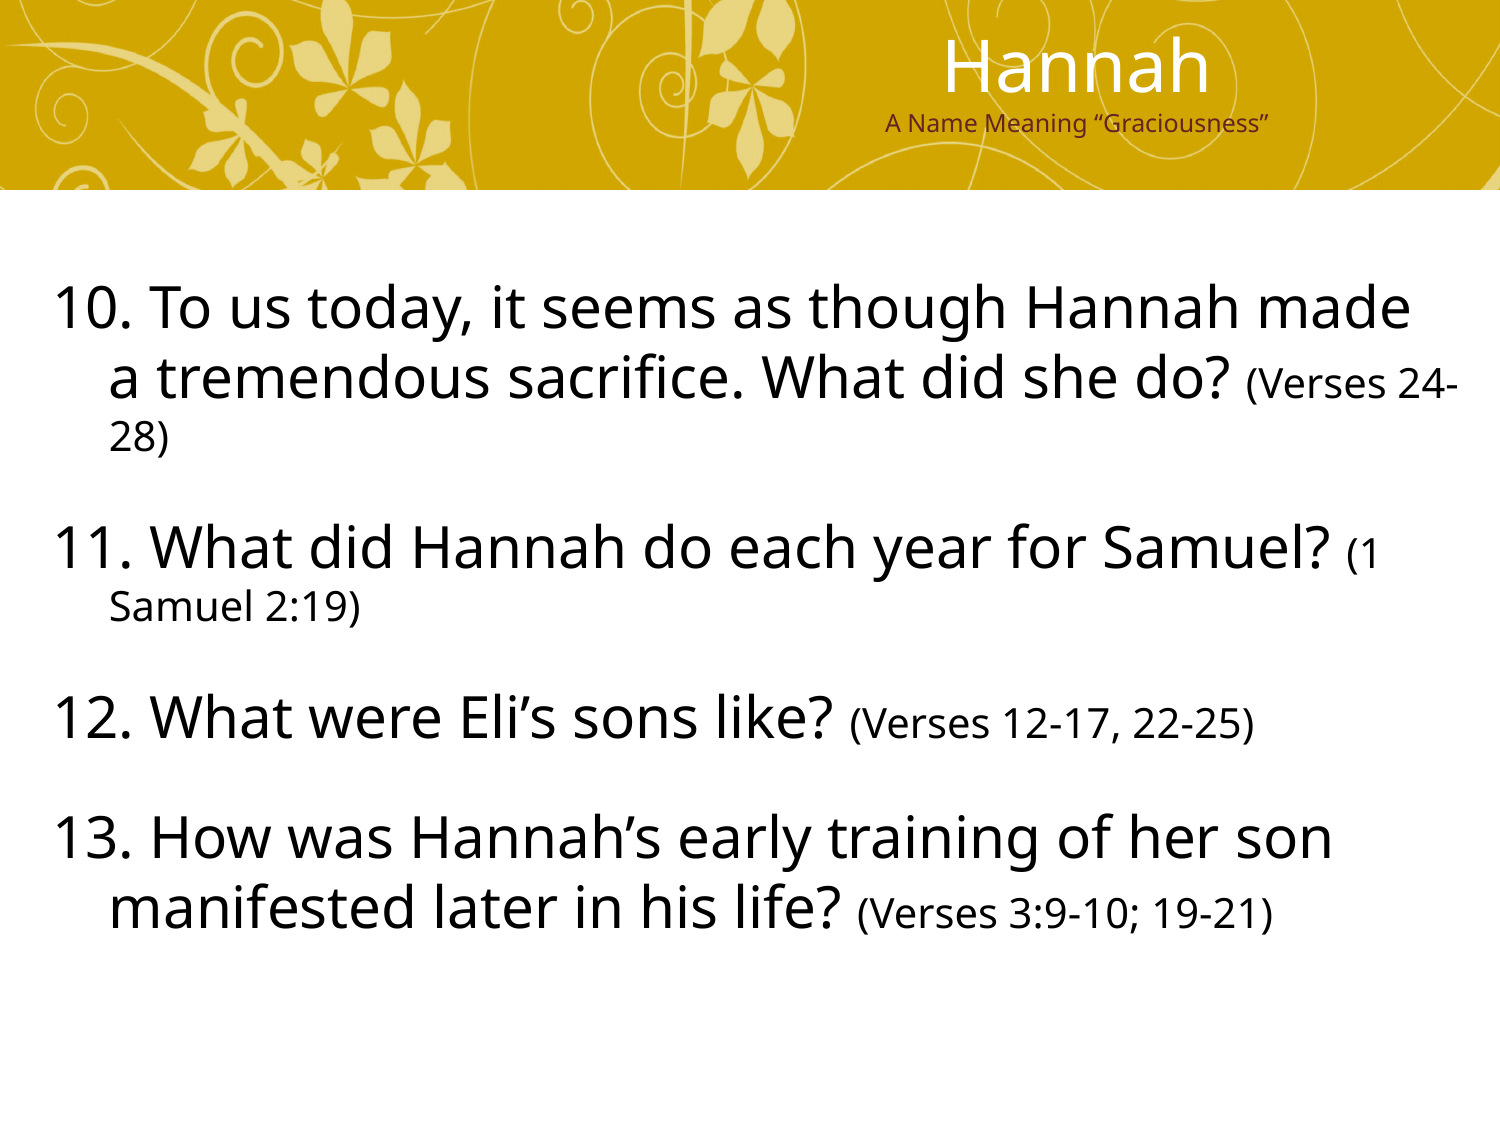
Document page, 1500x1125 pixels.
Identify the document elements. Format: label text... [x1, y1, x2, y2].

picture [0, 0, 1500, 190]
list 10. To us today, it seems as though Hannah made a tremendous sacrifice. What did she do? (Verses 24-28) 11. What did Hannah do each year for Samuel? (1 Samuel 2:19) 12. What were Eli’s sons like? (Verses 12-17, 22-25) 13. How was Hannah’s early training of her son manifested later in his life? (Verses 3:9-10; 19-21) [37, 262, 1475, 1005]
